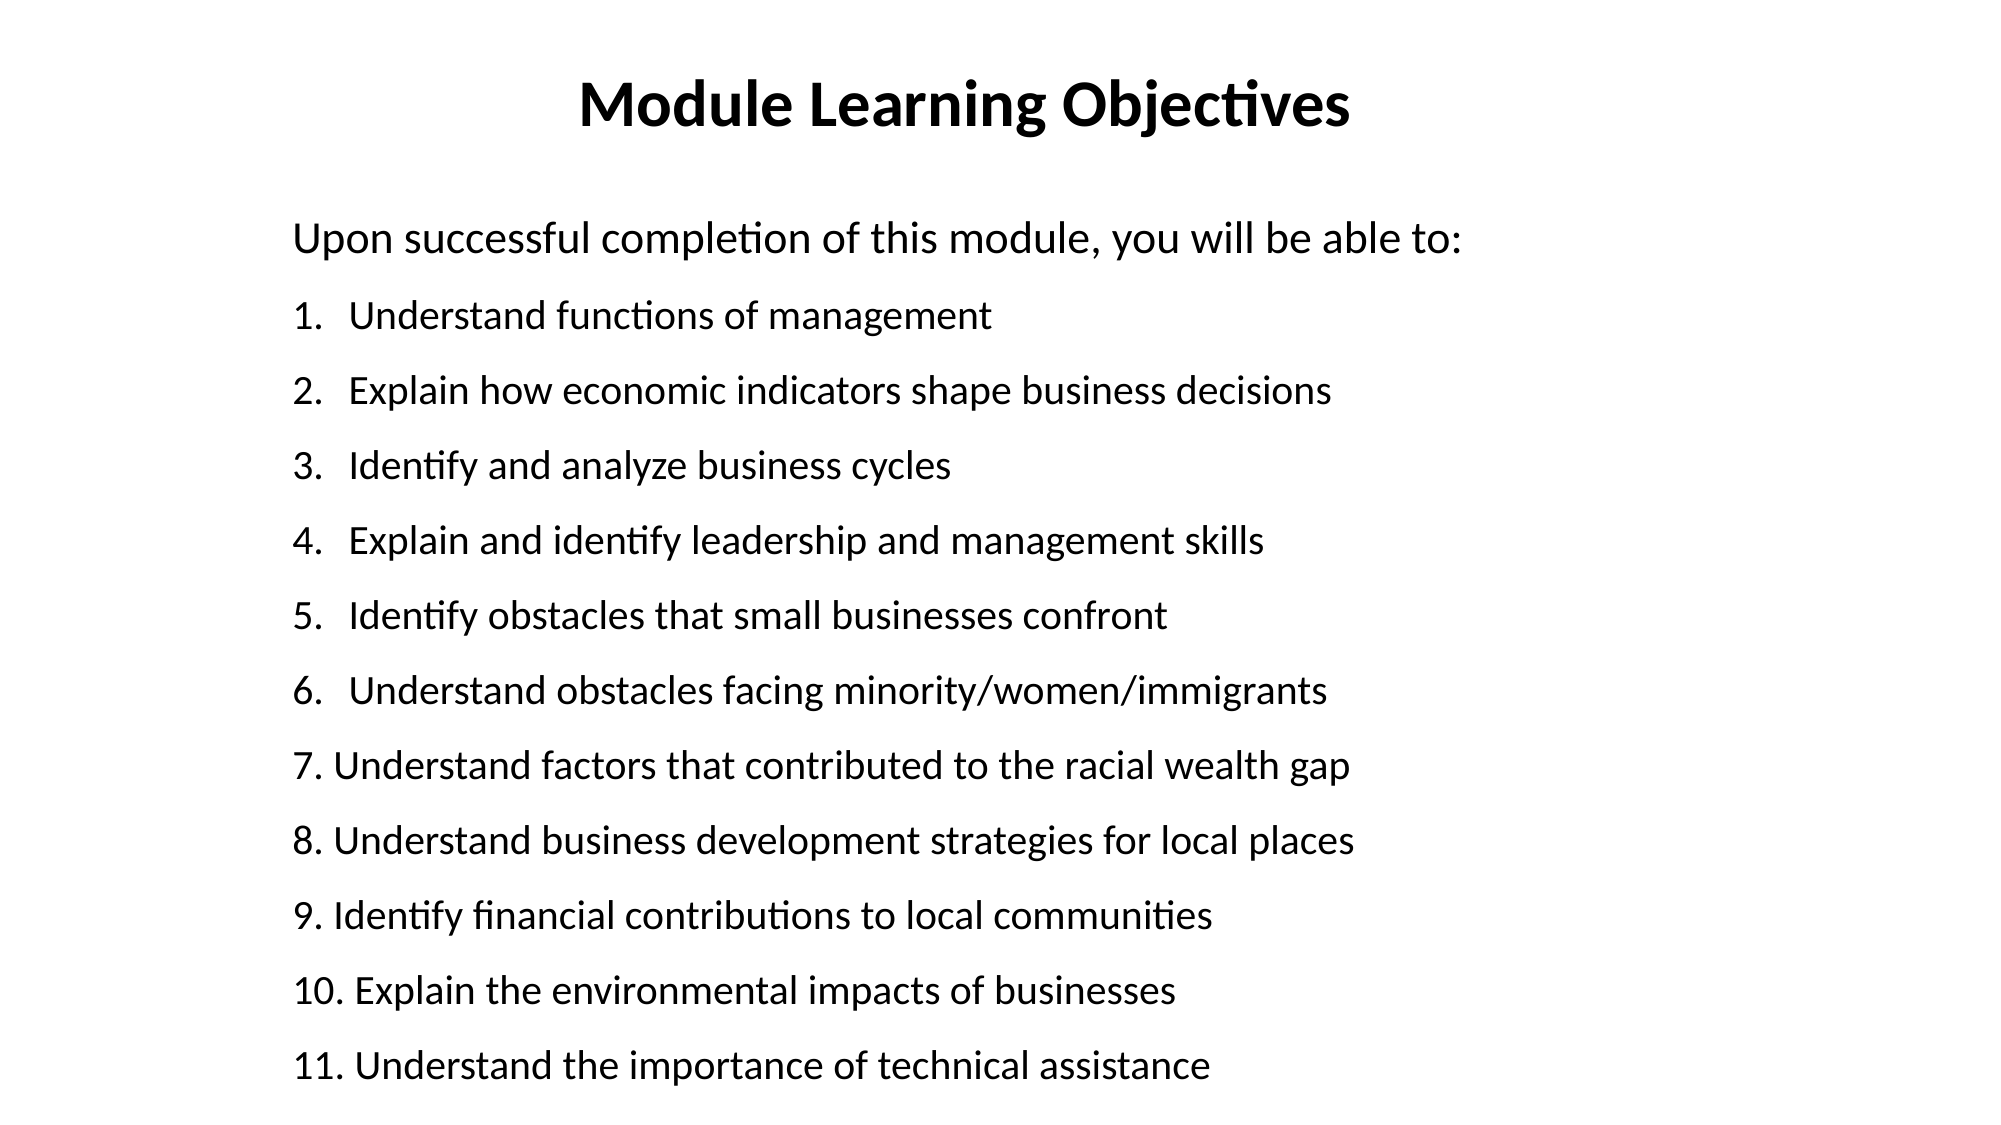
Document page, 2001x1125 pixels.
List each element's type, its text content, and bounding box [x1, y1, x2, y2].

text_box Upon successful completion of this module, you will be able to: Understand functions of management Explain how economic indicators shape business decisions Identify and analyze business cycles Explain and identify leadership and management skills Identify obstacles that small businesses confront Understand obstacles facing minority/women/immigrants 7. Understand factors that contributed to the racial wealth gap 8. Understand business development strategies for local places 9. Identify financial contributions to local communities 10. Explain the environmental impacts of businesses 11. Understand the importance of technical assistance [277, 173, 1750, 1125]
text_box Module Learning Objectives [291, 52, 1655, 148]
